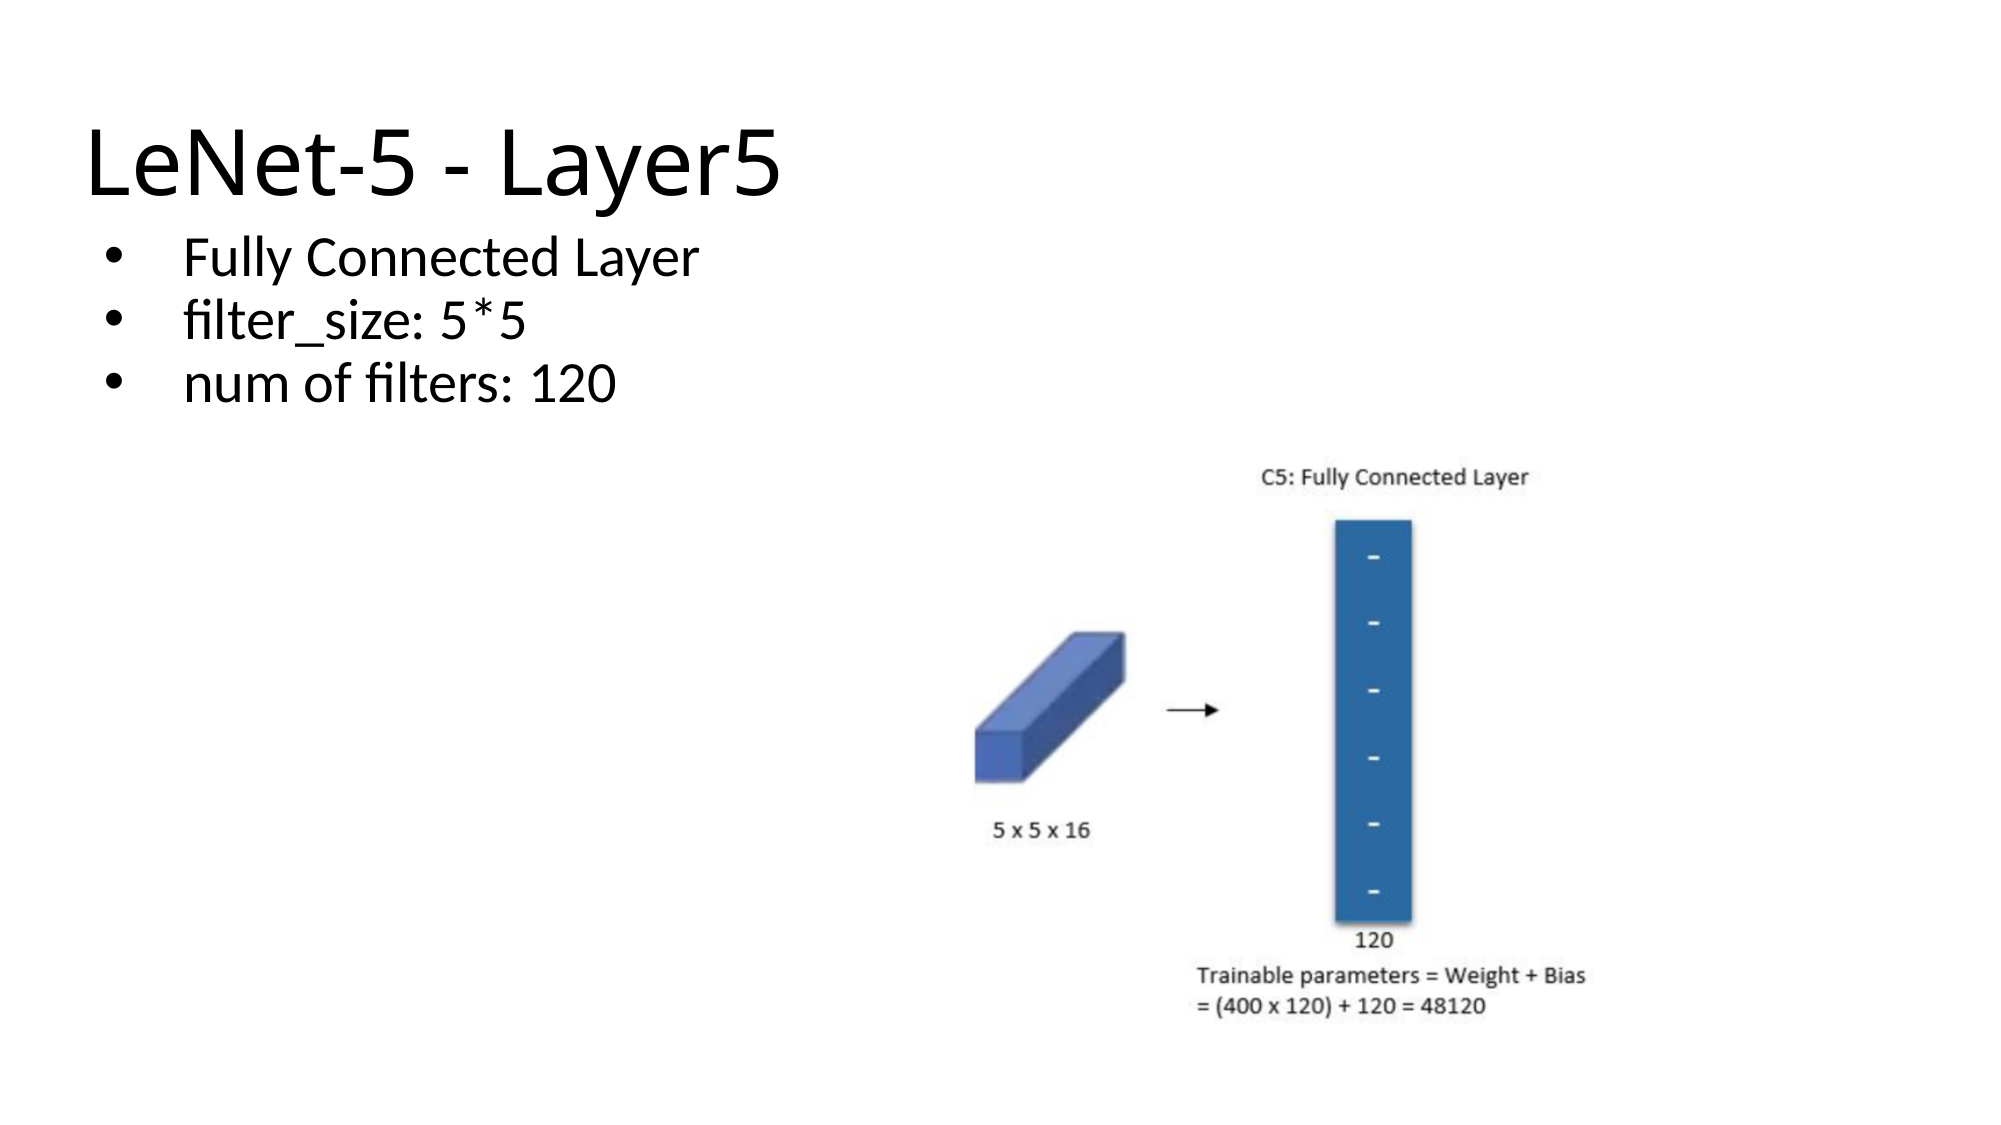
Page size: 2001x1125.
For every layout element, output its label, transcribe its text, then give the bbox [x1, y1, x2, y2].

picture [925, 439, 1604, 1039]
title LeNet-5 - Layer5 [68, 97, 1932, 218]
list Fully Connected Layer filter_size: 5*5 num of filters: 120 [68, 218, 1932, 966]
